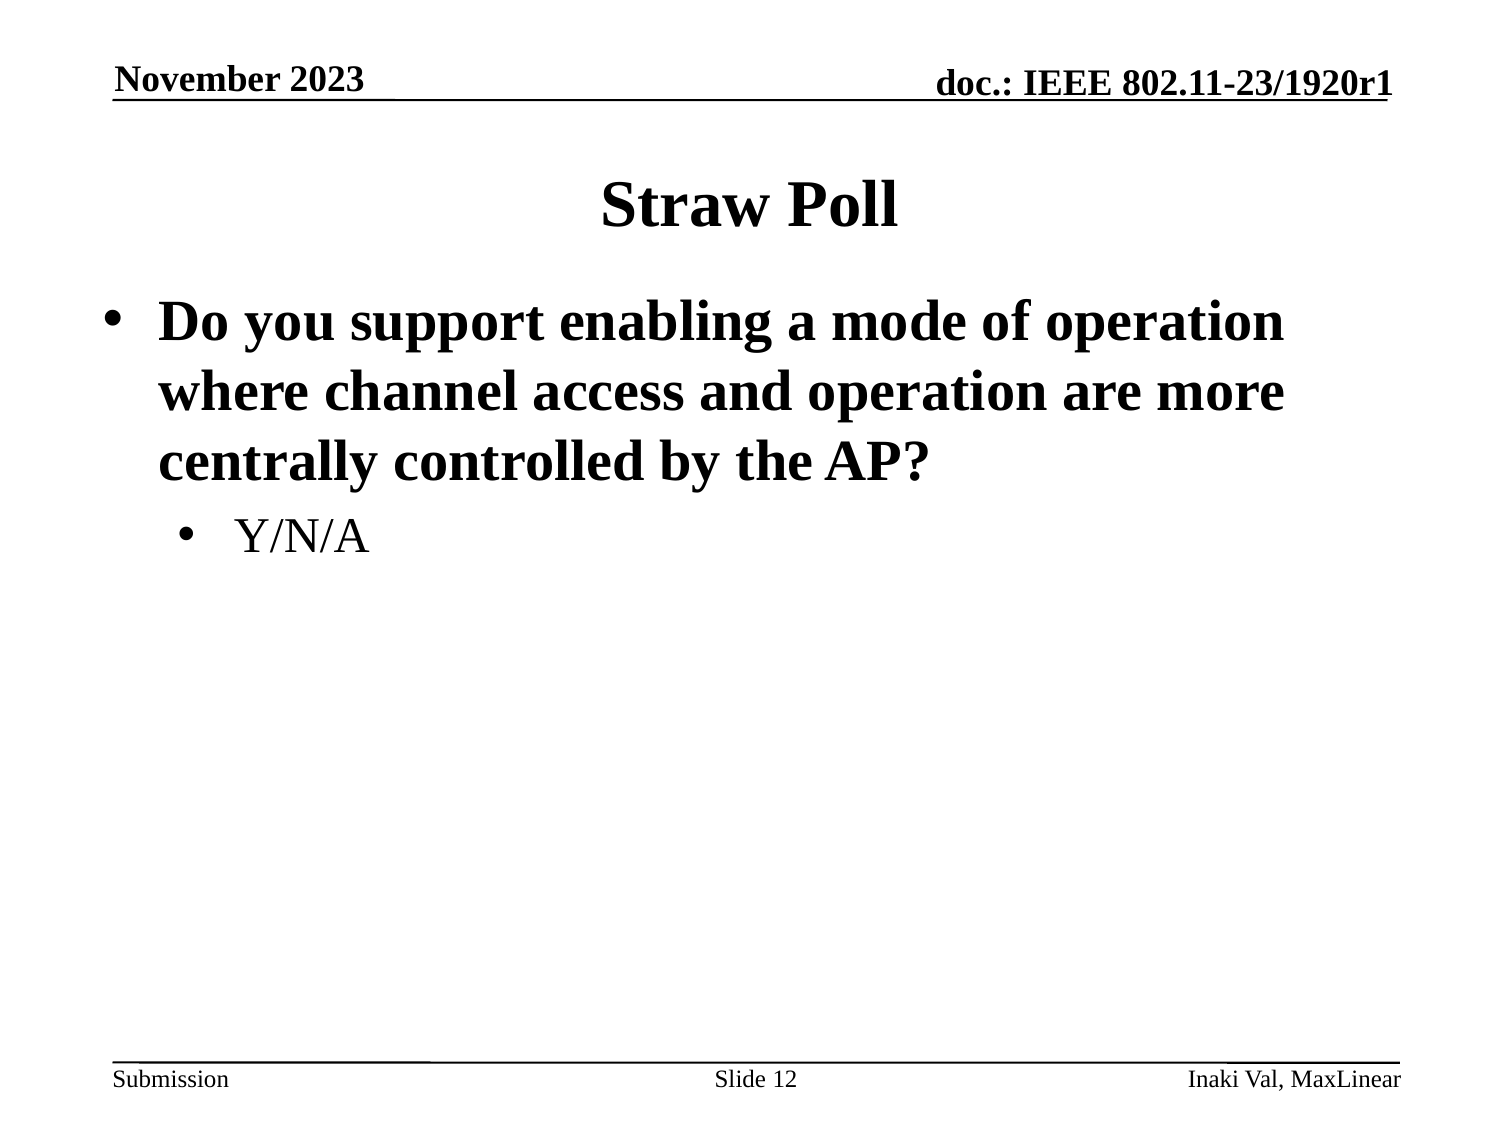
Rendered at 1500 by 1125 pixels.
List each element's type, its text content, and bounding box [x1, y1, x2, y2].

slide_number Slide 12 [712, 1061, 800, 1123]
list Do you support enabling a mode of operation where channel access and operation are more centrally controlled by the AP? Y/N/A [87, 274, 1438, 1028]
title Straw Poll [112, 112, 1388, 274]
footer Inaki Val, MaxLinear [878, 1061, 1402, 1093]
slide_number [114, 54, 423, 100]
